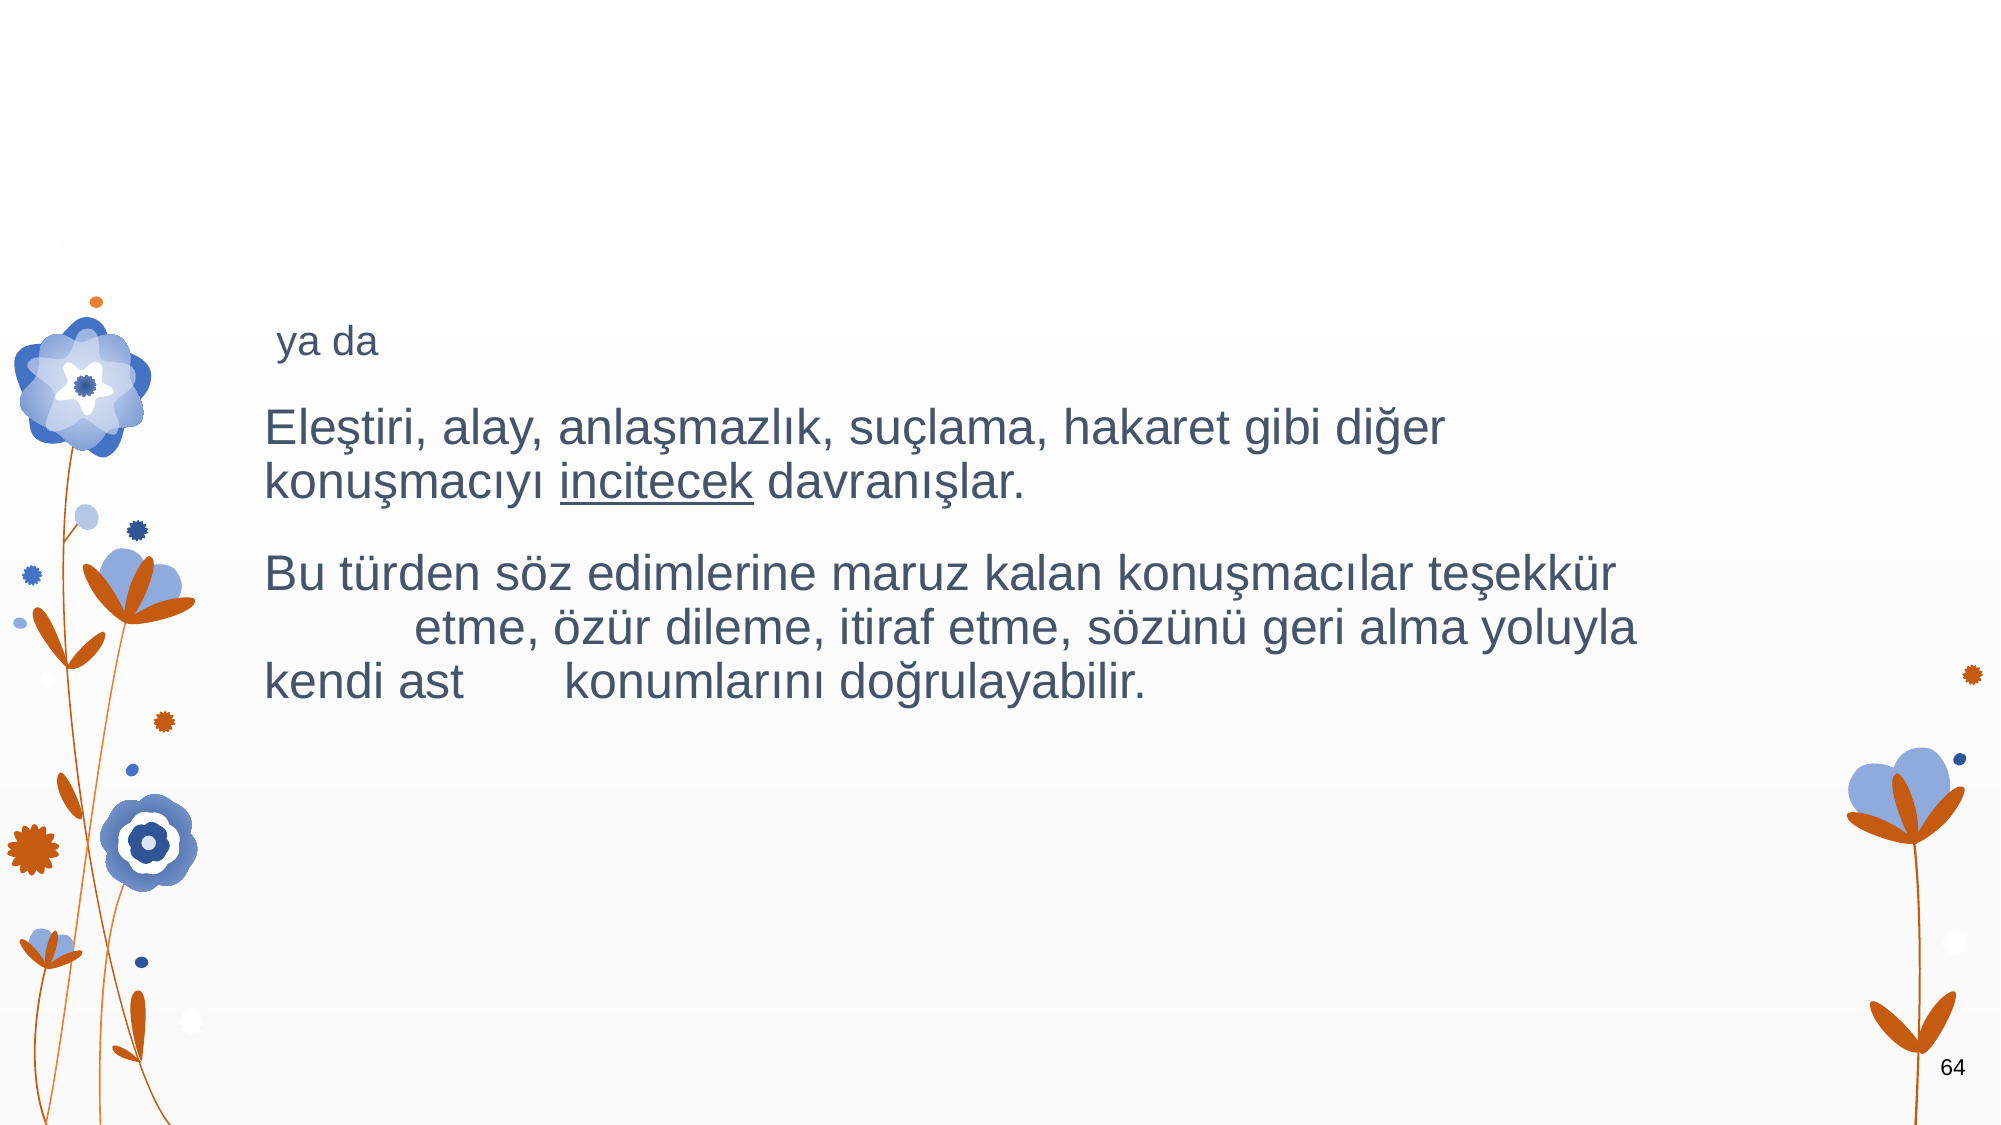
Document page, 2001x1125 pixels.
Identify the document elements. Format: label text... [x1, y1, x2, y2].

slide_number 64 [1925, 1050, 1995, 1084]
list ya da Eleştiri, alay, anlaşmazlık, suçlama, hakaret gibi diğer konuşmacıyı incitecek davranışlar. Bu türden söz edimlerine maruz kalan konuşmacılar teşekkür etme, özür dileme, itiraf etme, sözünü geri alma yoluyla kendi ast konumlarını doğrulayabilir. [249, 311, 1750, 987]
